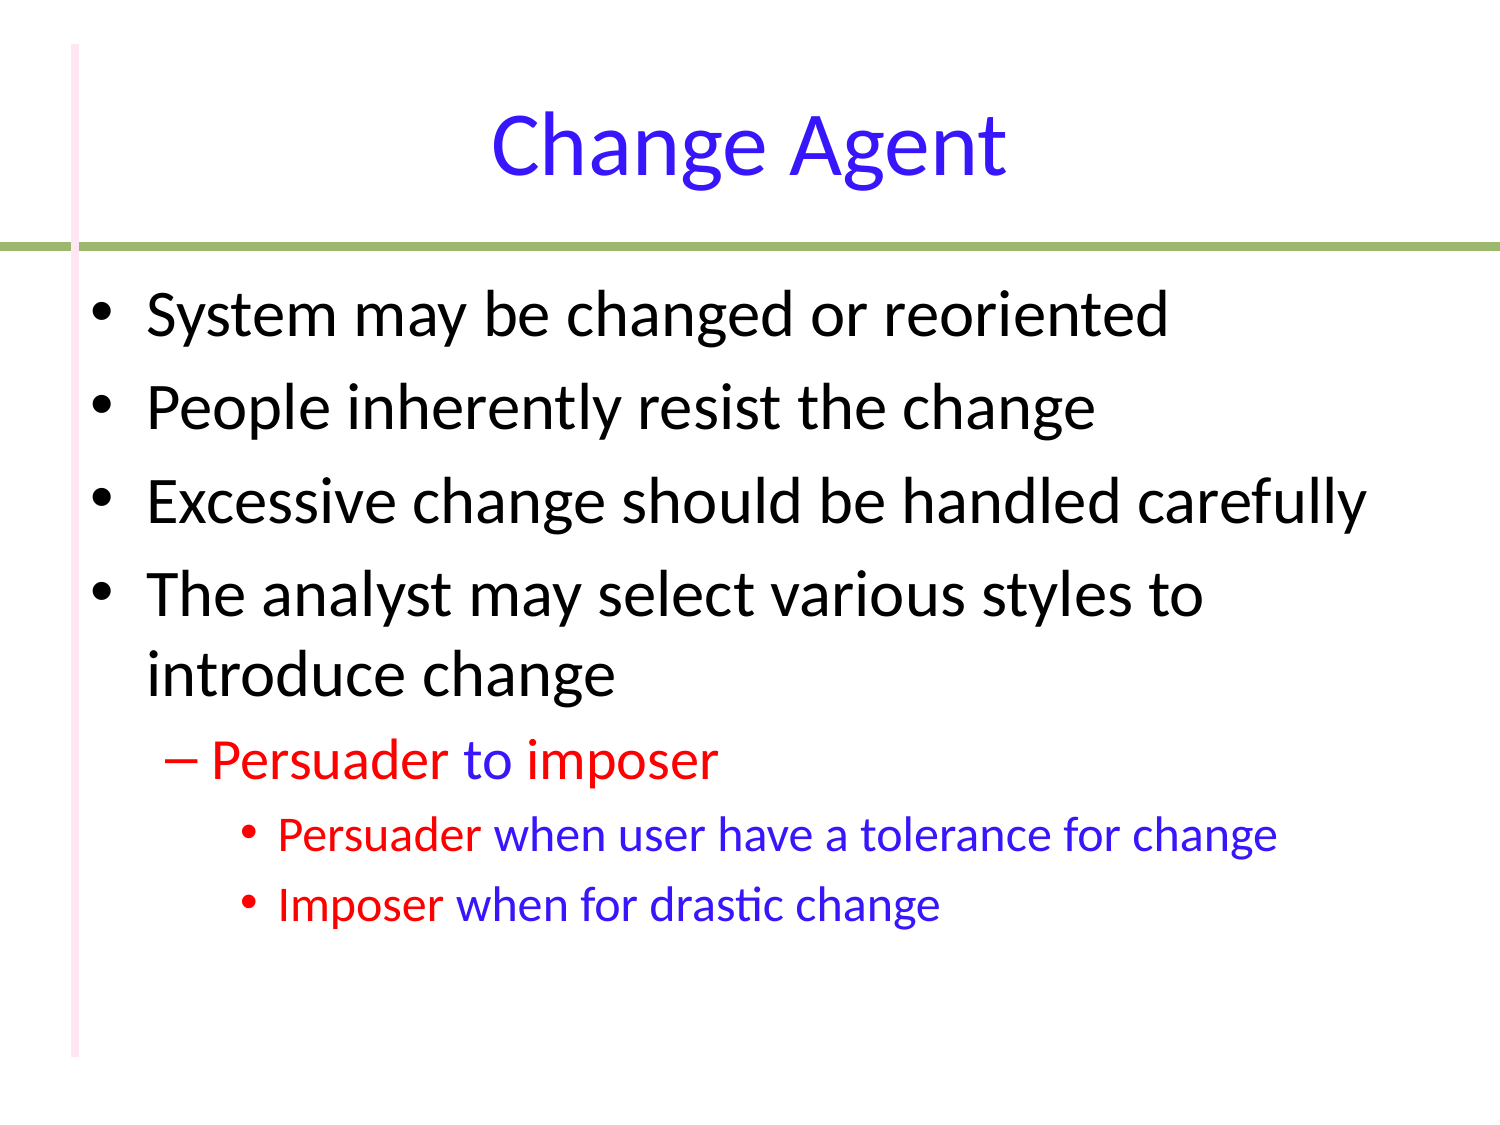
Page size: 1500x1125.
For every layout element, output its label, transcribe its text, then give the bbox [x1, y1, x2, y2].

list System may be changed or reoriented People inherently resist the change Excessive change should be handled carefully The analyst may select various styles to introduce change Persuader to imposer Persuader when user have a tolerance for change Imposer when for drastic change [75, 262, 1425, 1005]
title Change Agent [75, 45, 1425, 233]
